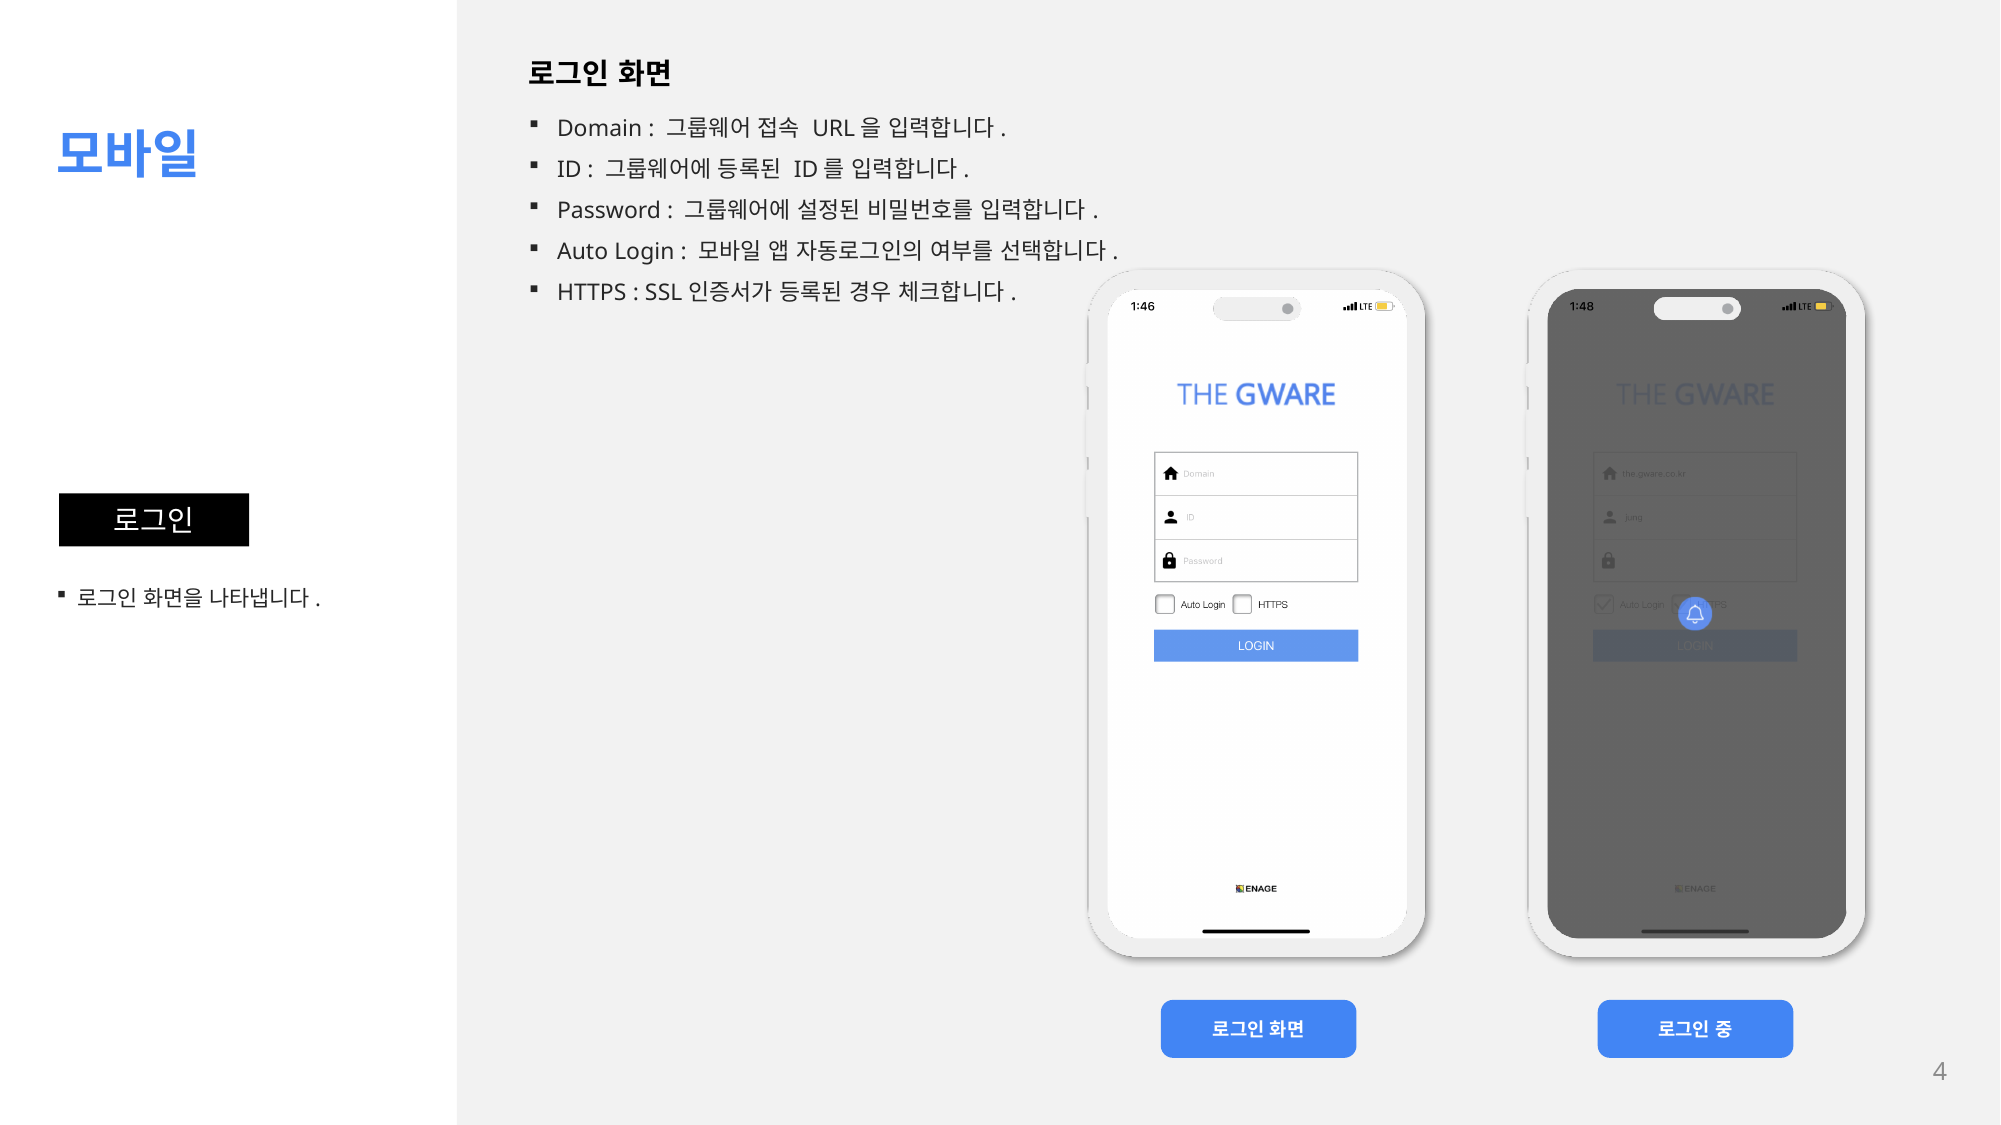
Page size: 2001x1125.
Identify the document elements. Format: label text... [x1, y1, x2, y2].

text_box Domain : 그룹웨어 접속 URL을 입력합니다. ID : 그룹웨어에 등록된 ID를 입력합니다. Password : 그룹웨어에 설정된 비밀번호를 입력합니다. Auto Login : 모바일 앱 자동로그인의 여부를 선택합니다. HTTPS : SSL인증서가 등록된 경우 체크합니다. [514, 92, 1905, 313]
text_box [1525, 270, 1866, 957]
text_box 모바일 [41, 114, 410, 192]
text_box 로그인 중 [1596, 998, 1795, 1059]
text_box 로그인 화면 [514, 30, 1000, 92]
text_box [1084, 270, 1426, 957]
text_box 로그인 [58, 492, 250, 548]
text_box 로그인 화면을 나타냅니다. [41, 563, 457, 618]
text_box 로그인 화면 [1159, 998, 1358, 1059]
